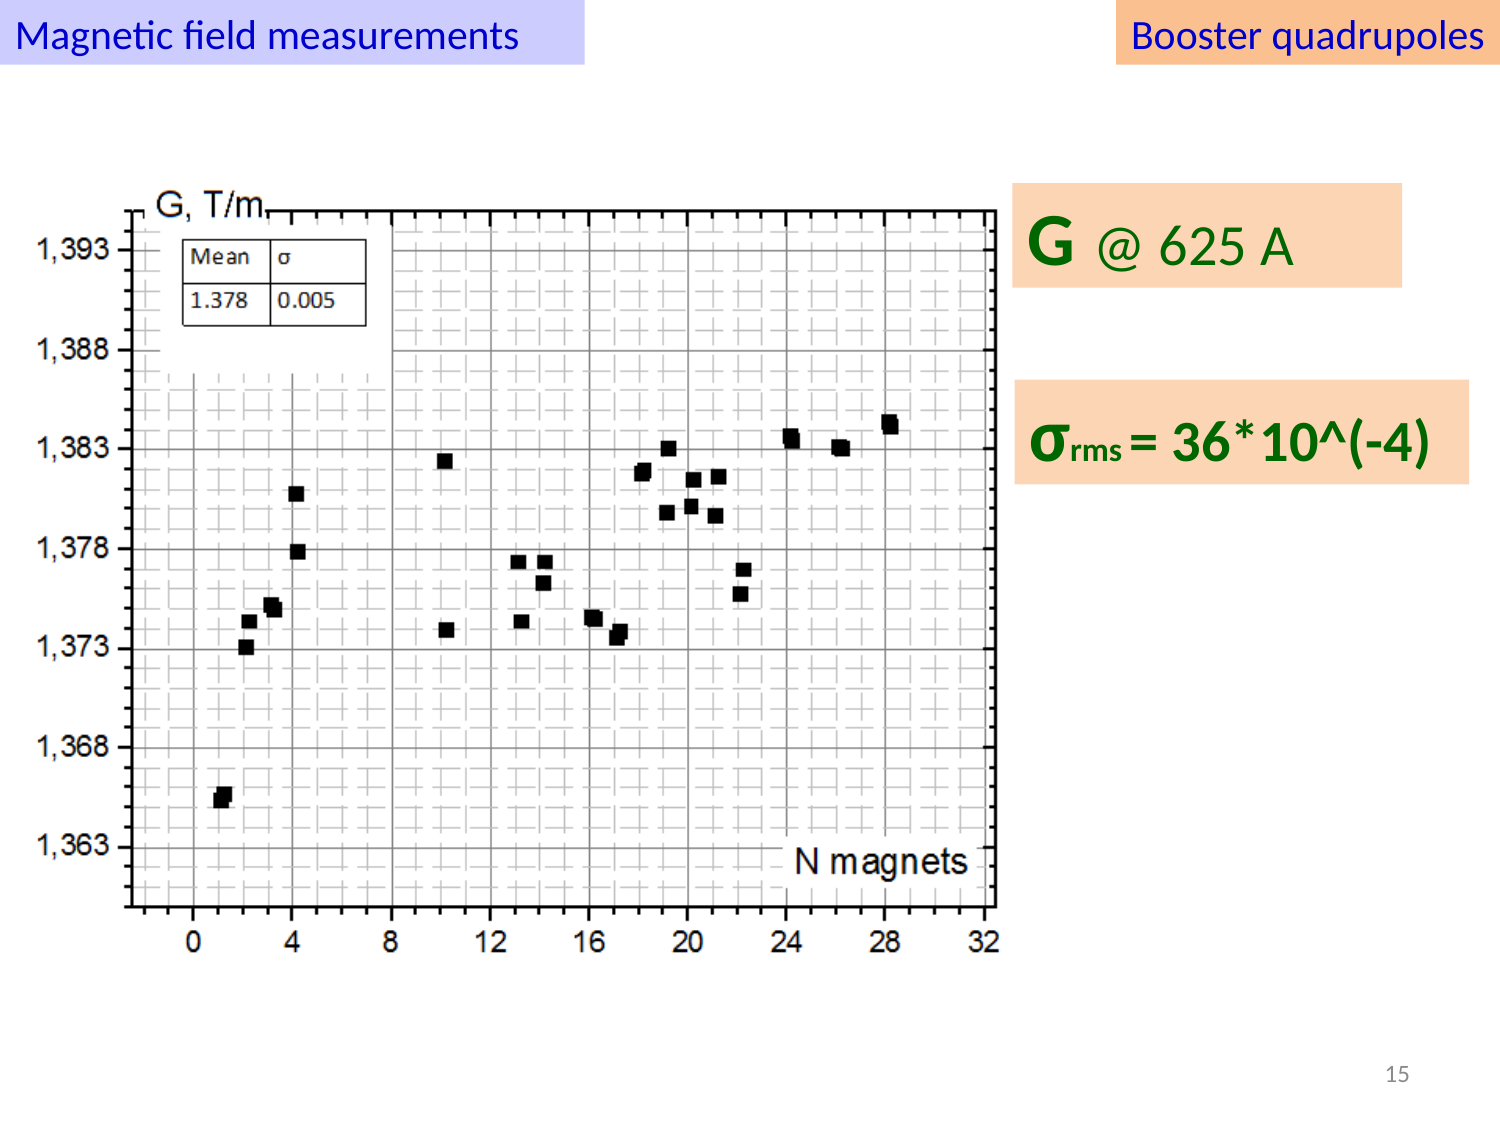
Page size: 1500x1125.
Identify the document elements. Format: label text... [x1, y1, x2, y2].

slide_number 15 [1074, 1042, 1425, 1103]
text_box Magnetic field measurements [0, 0, 585, 65]
text_box σrms = 36*10^(-4) [1018, 379, 1470, 485]
text_box G @ 625 A [1015, 183, 1403, 288]
text_box Booster quadrupoles [1116, 0, 1500, 65]
picture [29, 182, 1013, 965]
